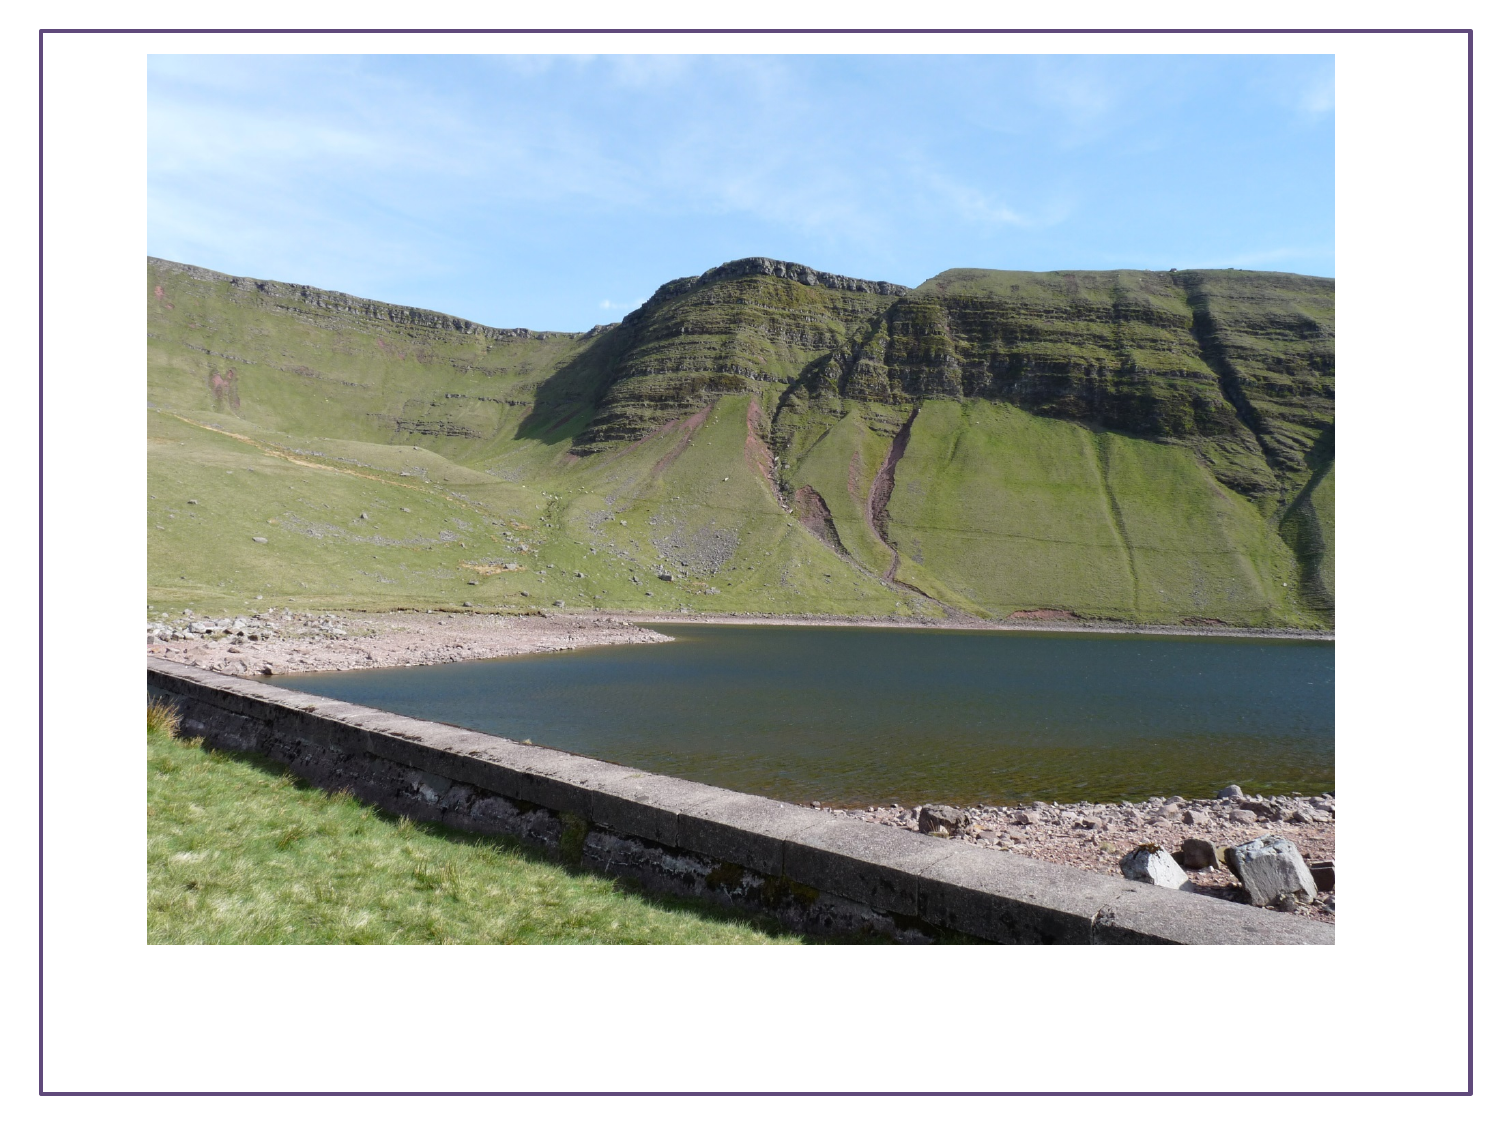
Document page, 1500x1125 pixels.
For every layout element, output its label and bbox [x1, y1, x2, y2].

picture [147, 54, 1335, 946]
text_box [39, 29, 1473, 1096]
